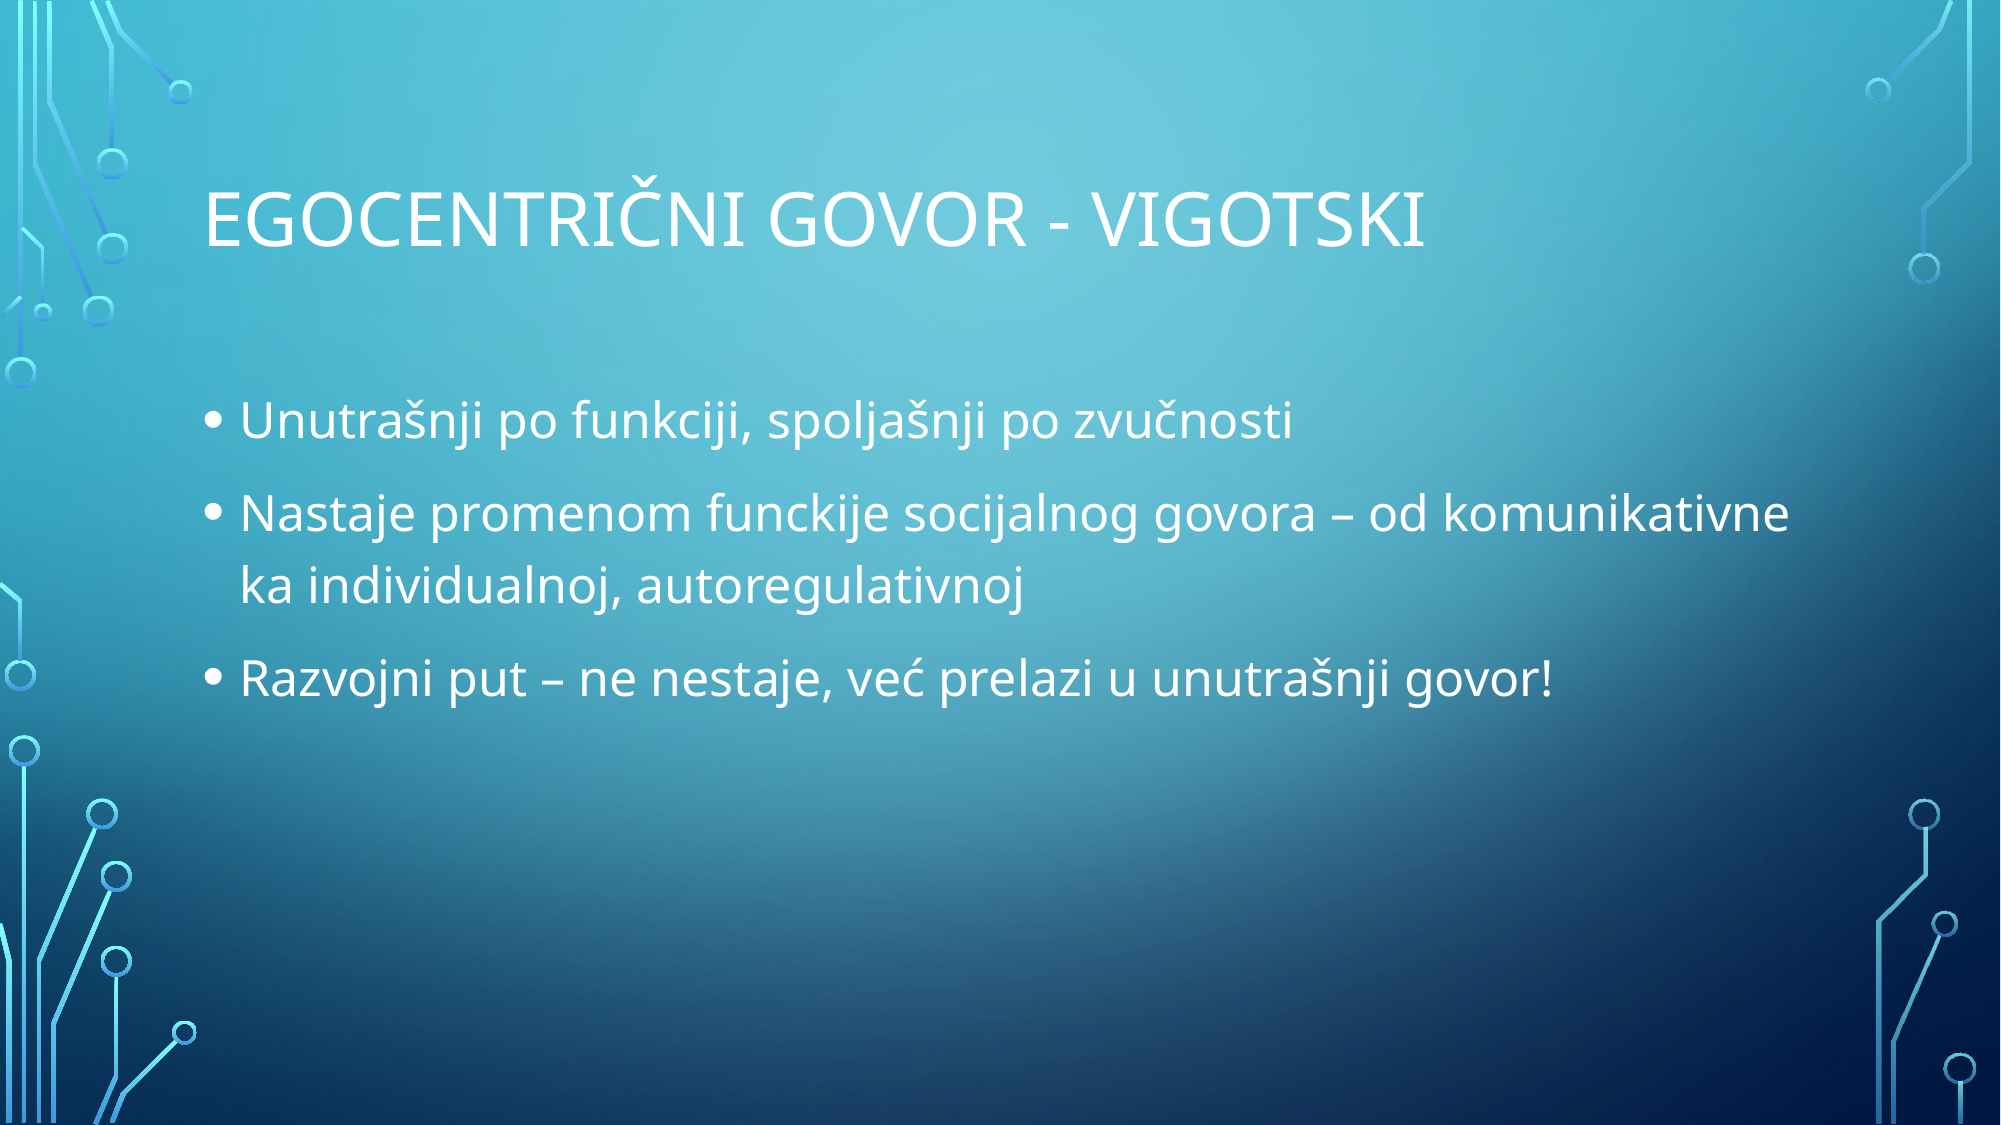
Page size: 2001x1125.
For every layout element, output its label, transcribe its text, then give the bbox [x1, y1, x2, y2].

list Unutrašnji po funkciji, spoljašnji po zvučnosti Nastaje promenom funckije socijalnog govora – od komunikativne ka individualnoj, autoregulativnoj Razvojni put – ne nestaje, već prelazi u unutrašnji govor! [187, 369, 1813, 950]
title Egocentrični govor - vigotski [187, 101, 1813, 344]
